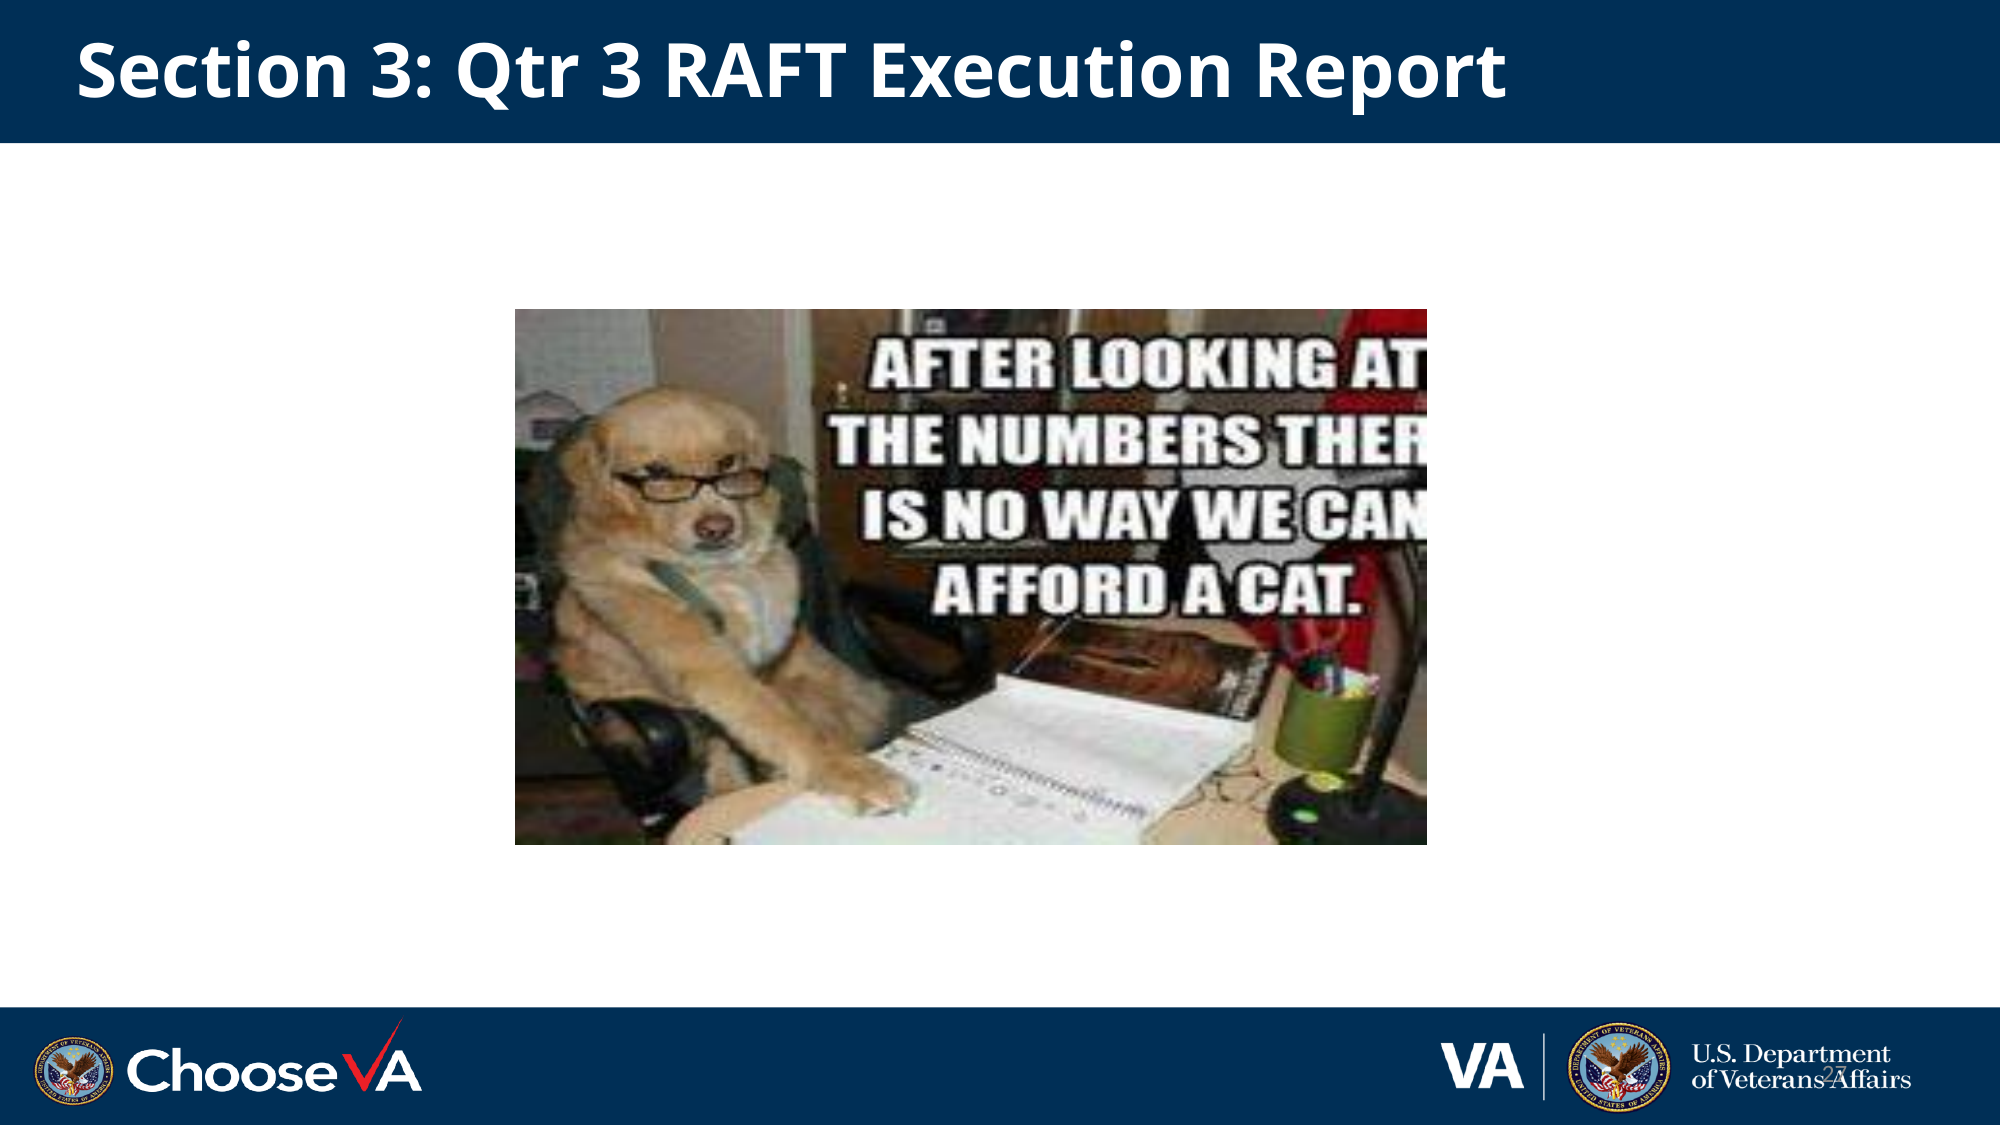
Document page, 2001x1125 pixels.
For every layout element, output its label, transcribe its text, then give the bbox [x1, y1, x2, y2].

picture [33, 1015, 422, 1106]
picture [515, 309, 1427, 845]
picture [1434, 1014, 1917, 1120]
slide_number 27 [1412, 1042, 1863, 1103]
title Section 3: Qtr 3 RAFT Execution Report [60, 22, 1945, 124]
